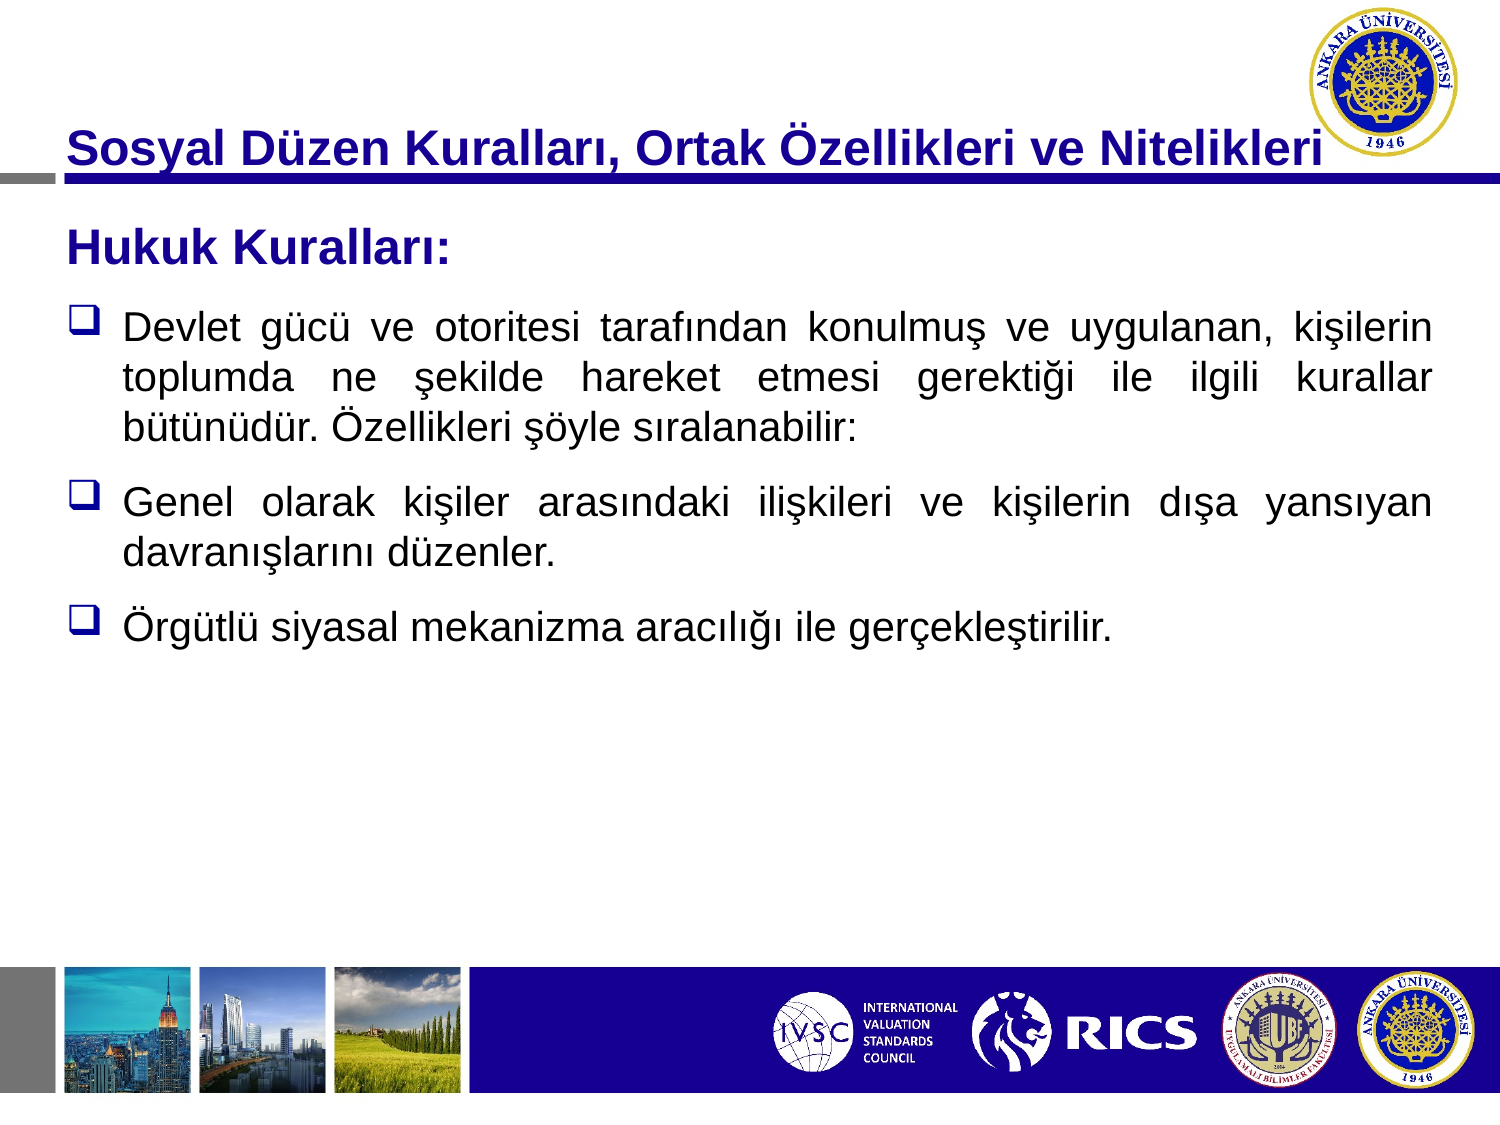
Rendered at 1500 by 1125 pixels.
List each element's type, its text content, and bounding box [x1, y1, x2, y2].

text_box [0, 106, 1500, 167]
picture [0, 0, 1500, 106]
text_box Sosyal Düzen Kuralları, Ortak Özellikleri ve Nitelikleri [51, 115, 1449, 185]
text_box Hukuk Kuralları: Devlet gücü ve otoritesi tarafından konulmuş ve uygulanan, kişilerin toplumda ne şekilde hareket etmesi gerektiği ile ilgili kurallar bütünüdür. Özellikleri şöyle sıralanabilir: Genel olarak kişiler arasındaki ilişkileri ve kişilerin dışa yansıyan davranışlarını düzenler. Örgütlü siyasal mekanizma aracılığı ile gerçekleştirilir. [51, 207, 1449, 658]
picture [0, 167, 1500, 1125]
